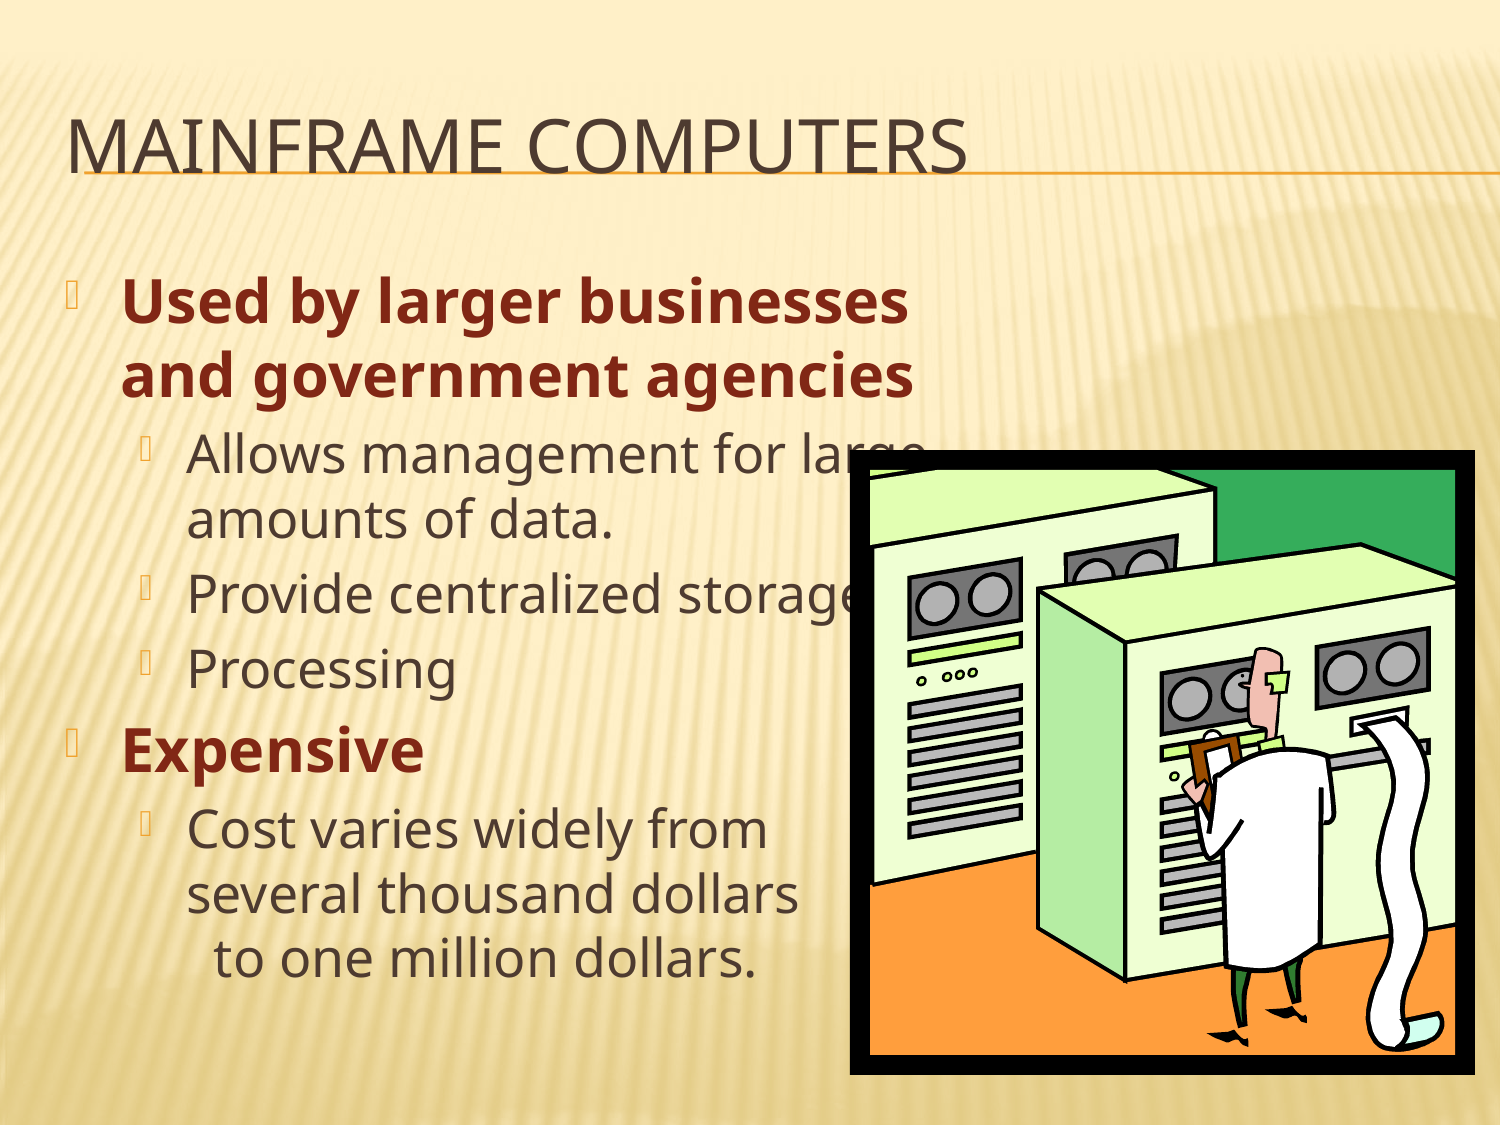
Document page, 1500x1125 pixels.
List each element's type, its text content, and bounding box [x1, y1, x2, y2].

title Mainframe Computers [50, 75, 1475, 213]
list Used by larger businesses and government agencies Allows management for large amounts of data. Provide centralized storage Processing Expensive Cost varies widely from several thousand dollars to one million dollars. [50, 254, 1013, 998]
picture [849, 449, 1476, 1076]
